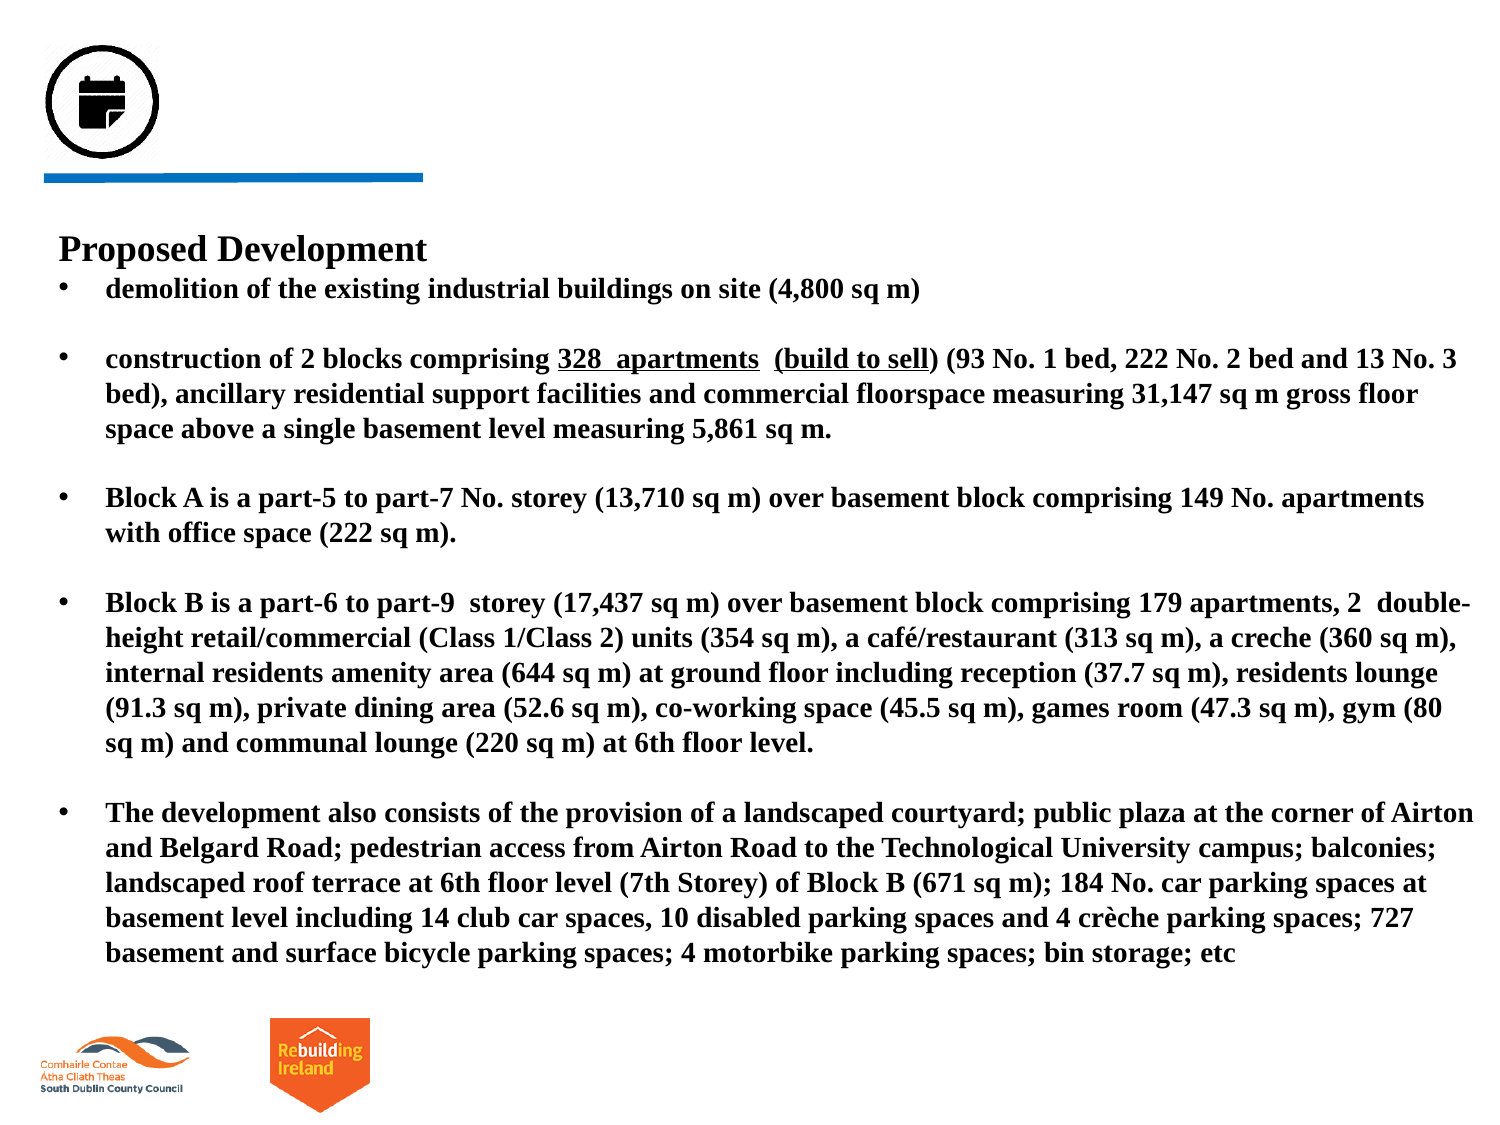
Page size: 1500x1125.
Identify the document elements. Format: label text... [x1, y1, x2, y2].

picture [270, 1018, 370, 1113]
text_box Proposed Development demolition of the existing industrial buildings on site (4,800 sq m) construction of 2 blocks comprising 328 apartments (build to sell) (93 No. 1 bed, 222 No. 2 bed and 13 No. 3 bed), ancillary residential support facilities and commercial floorspace measuring 31,147 sq m gross floor space above a single basement level measuring 5,861 sq m. Block A is a part-5 to part-7 No. storey (13,710 sq m) over basement block comprising 149 No. apartments with office space (222 sq m). Block B is a part-6 to part-9 storey (17,437 sq m) over basement block comprising 179 apartments, 2 double-height retail/commercial (Class 1/Class 2) units (354 sq m), a café/restaurant (313 sq m), a creche (360 sq m), internal residents amenity area (644 sq m) at ground floor including reception (37.7 sq m), residents lounge (91.3 sq m), private dining area (52.6 sq m), co-working space (45.5 sq m), games room (47.3 sq m), gym (80 sq m) and communal lounge (220 sq m) at 6th floor level. The development also consists of the provision of a landscaped courtyard; public plaza at the corner of Airton and Belgard Road; pedestrian access from Airton Road to the Technological University campus; balconies; landscaped roof terrace at 6th floor level (7th Storey) of Block B (671 sq m); 184 No. car parking spaces at basement level including 14 club car spaces, 10 disabled parking spaces and 4 crèche parking spaces; 727 basement and surface bicycle parking spaces; 4 motorbike parking spaces; bin storage; etc [43, 216, 1493, 1061]
picture [15, 1018, 211, 1113]
picture [43, 43, 160, 160]
